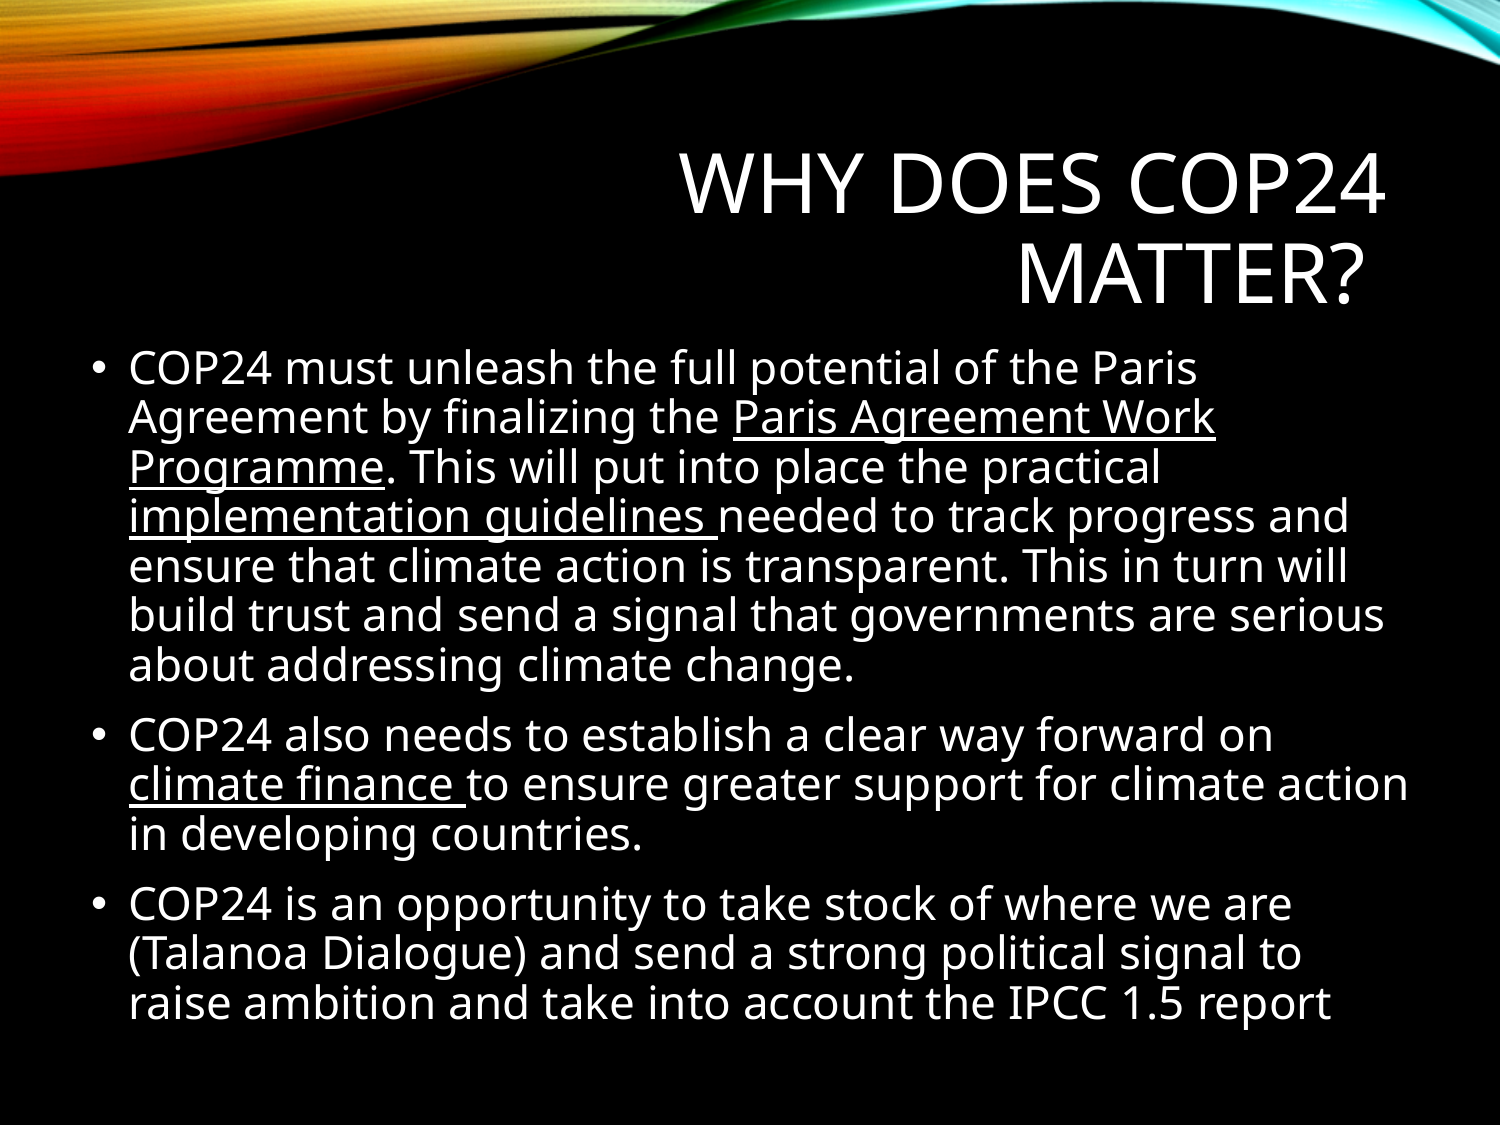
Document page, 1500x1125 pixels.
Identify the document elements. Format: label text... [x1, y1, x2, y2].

title Why does cop24 maTTER? [356, 125, 1403, 337]
picture [0, 0, 1500, 178]
list COP24 must unleash the full potential of the Paris Agreement by finalizing the Paris Agreement Work Programme. This will put into place the practical implementation guidelines needed to track progress and ensure that climate action is transparent. This in turn will build trust and send a signal that governments are serious about addressing climate change. COP24 also needs to establish a clear way forward on climate finance to ensure greater support for climate action in developing countries. COP24 is an opportunity to take stock of where we are (Talanoa Dialogue) and send a strong political signal to raise ambition and take into account the IPCC 1.5 report [76, 337, 1432, 1092]
